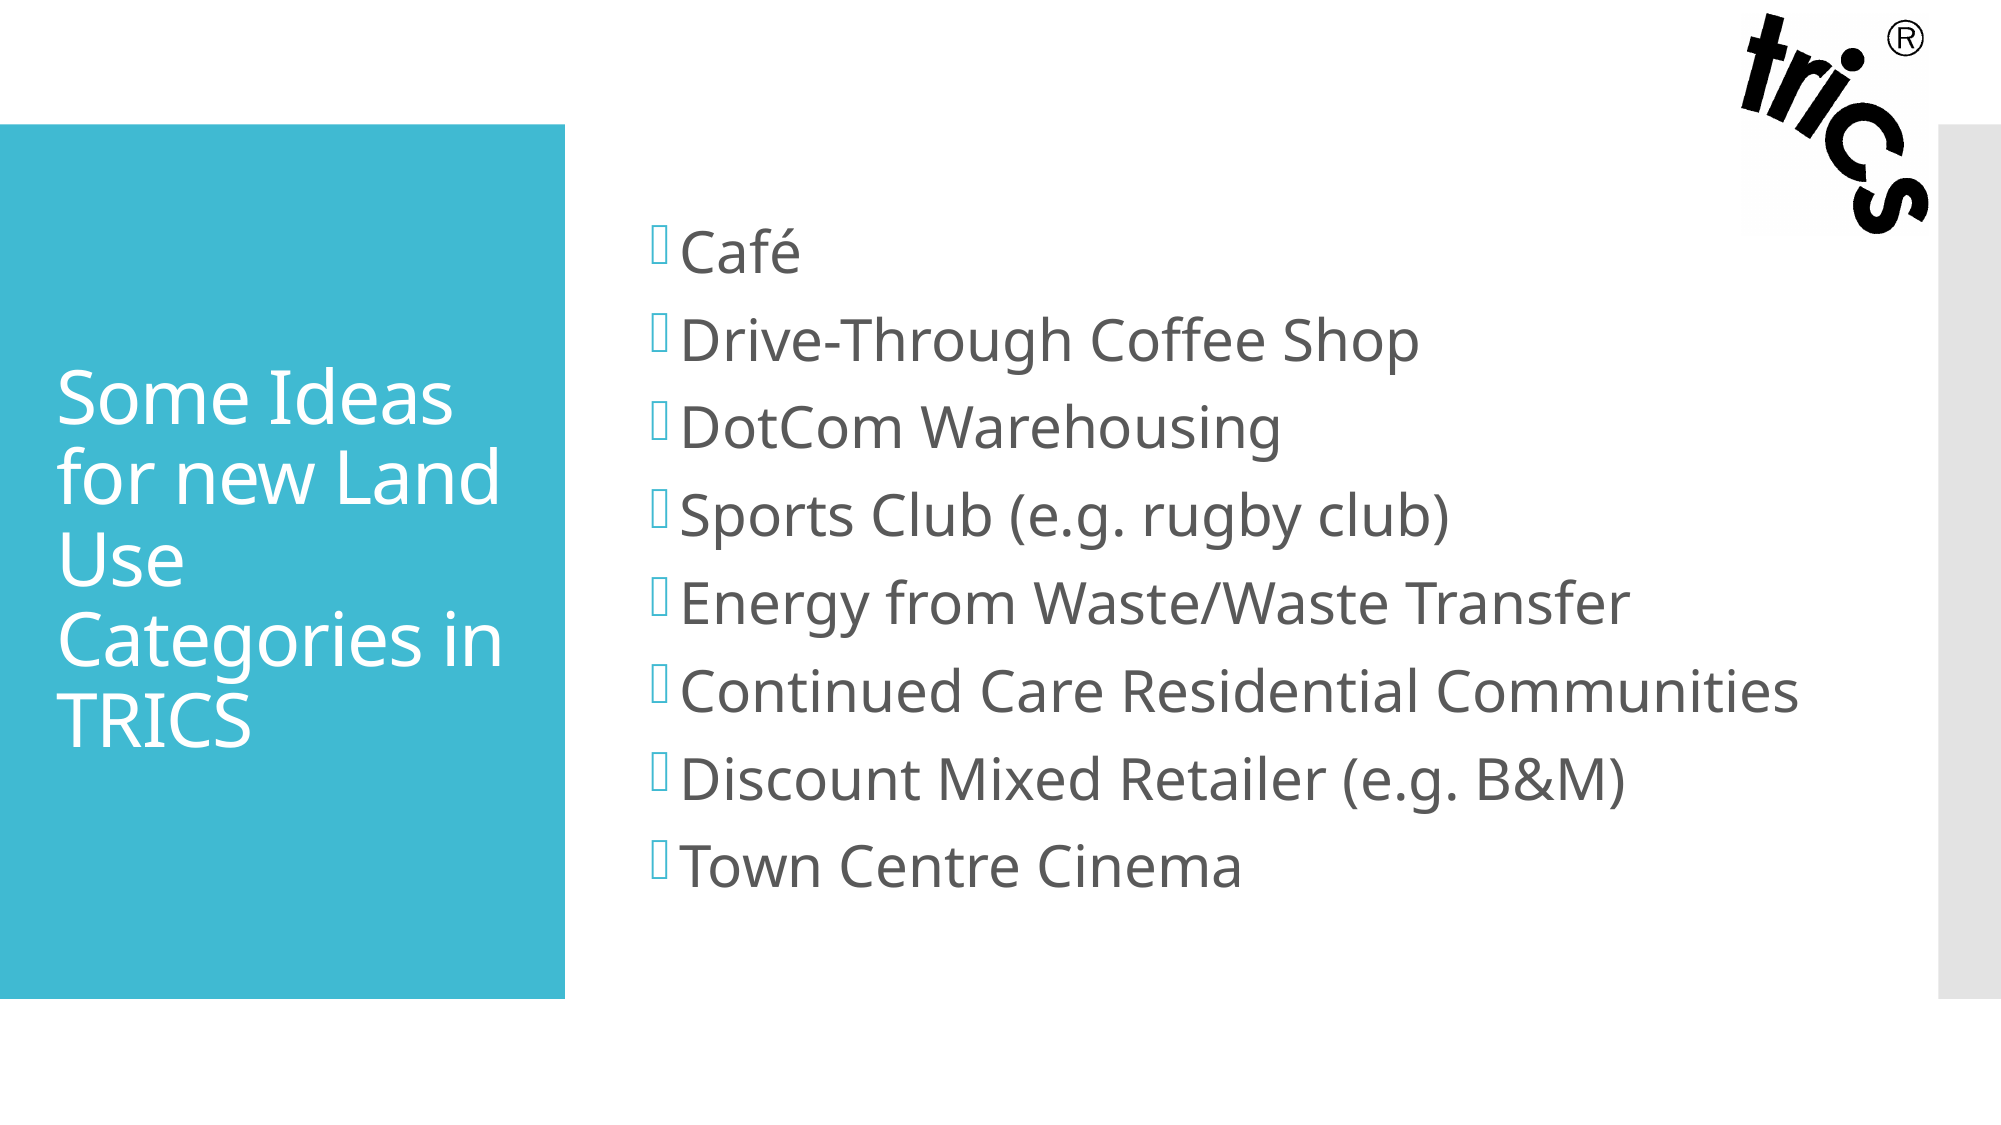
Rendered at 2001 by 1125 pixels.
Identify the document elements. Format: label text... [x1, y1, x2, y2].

list Café Drive-Through Coffee Shop DotCom Warehousing Sports Club (e.g. rugby club) Energy from Waste/Waste Transfer Continued Care Residential Communities Discount Mixed Retailer (e.g. B&M) Town Centre Cinema [634, 141, 1835, 982]
title Some Ideas for new Land Use Categories in TRICS [41, 184, 525, 940]
picture [1741, 13, 1929, 237]
